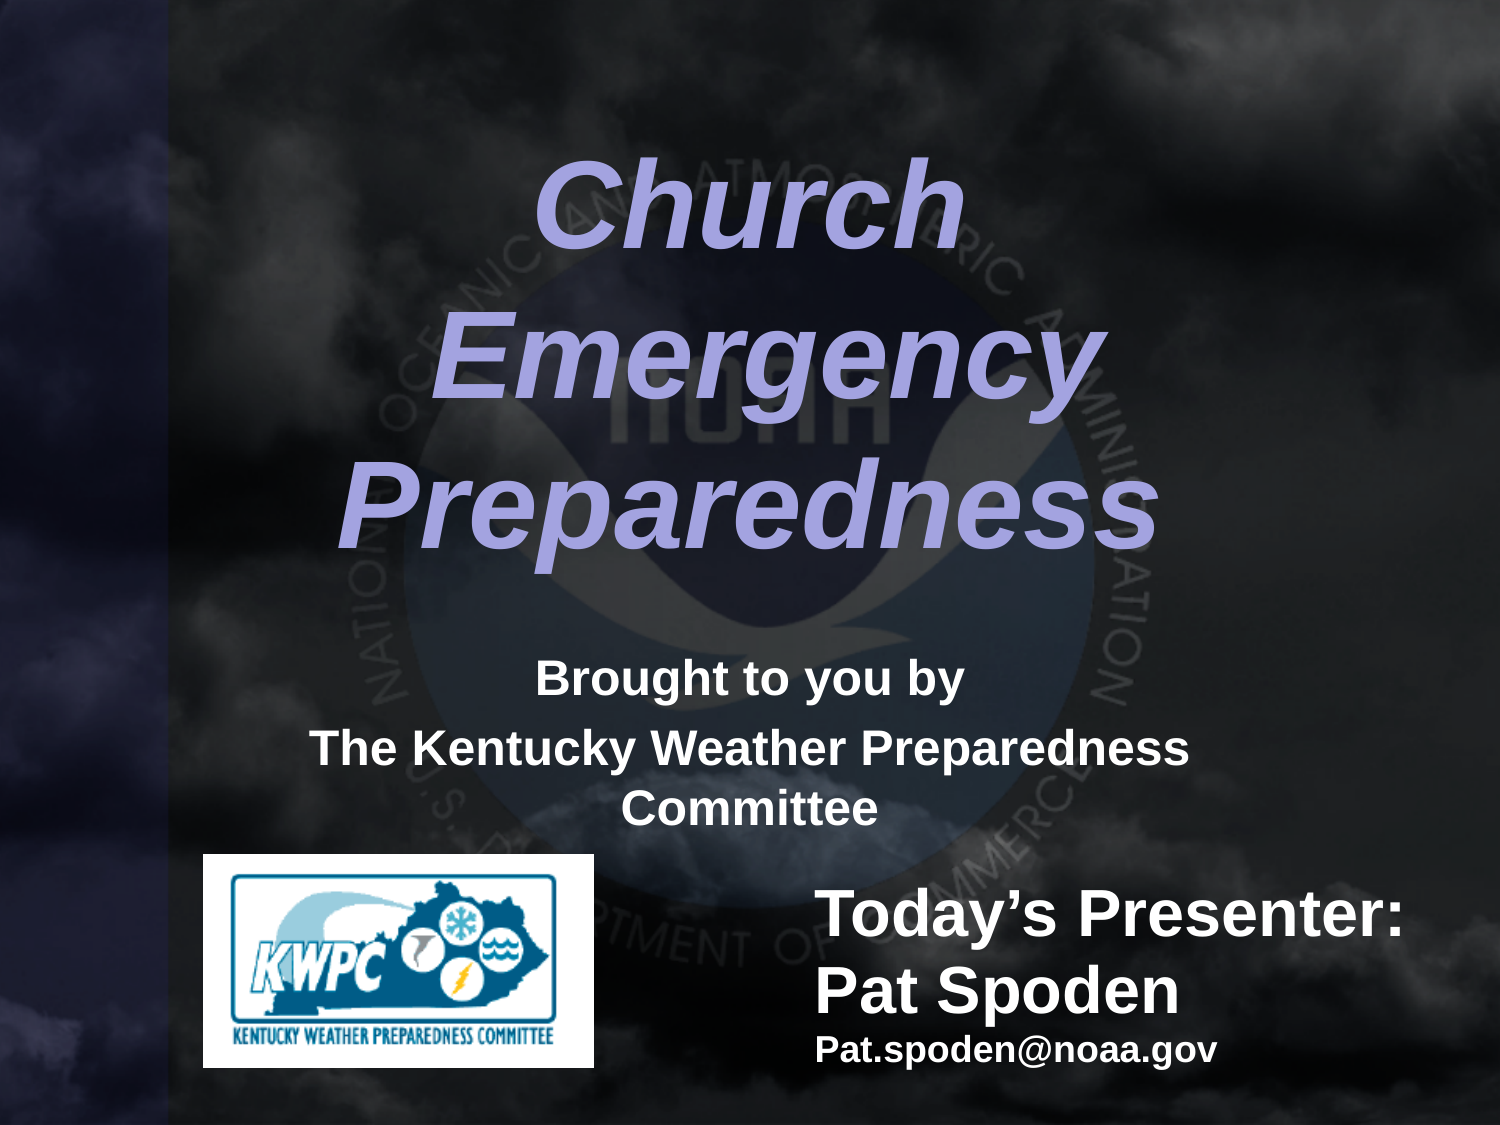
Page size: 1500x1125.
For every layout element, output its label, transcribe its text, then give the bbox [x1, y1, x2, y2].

text_box Today’s Presenter: Pat Spoden Pat.spoden@noaa.gov [799, 877, 1422, 1078]
picture [0, 0, 1500, 1125]
title Church Emergency Preparedness [112, 105, 1388, 591]
subtitle Brought to you by The Kentucky Weather Preparedness Committee [224, 637, 1276, 862]
